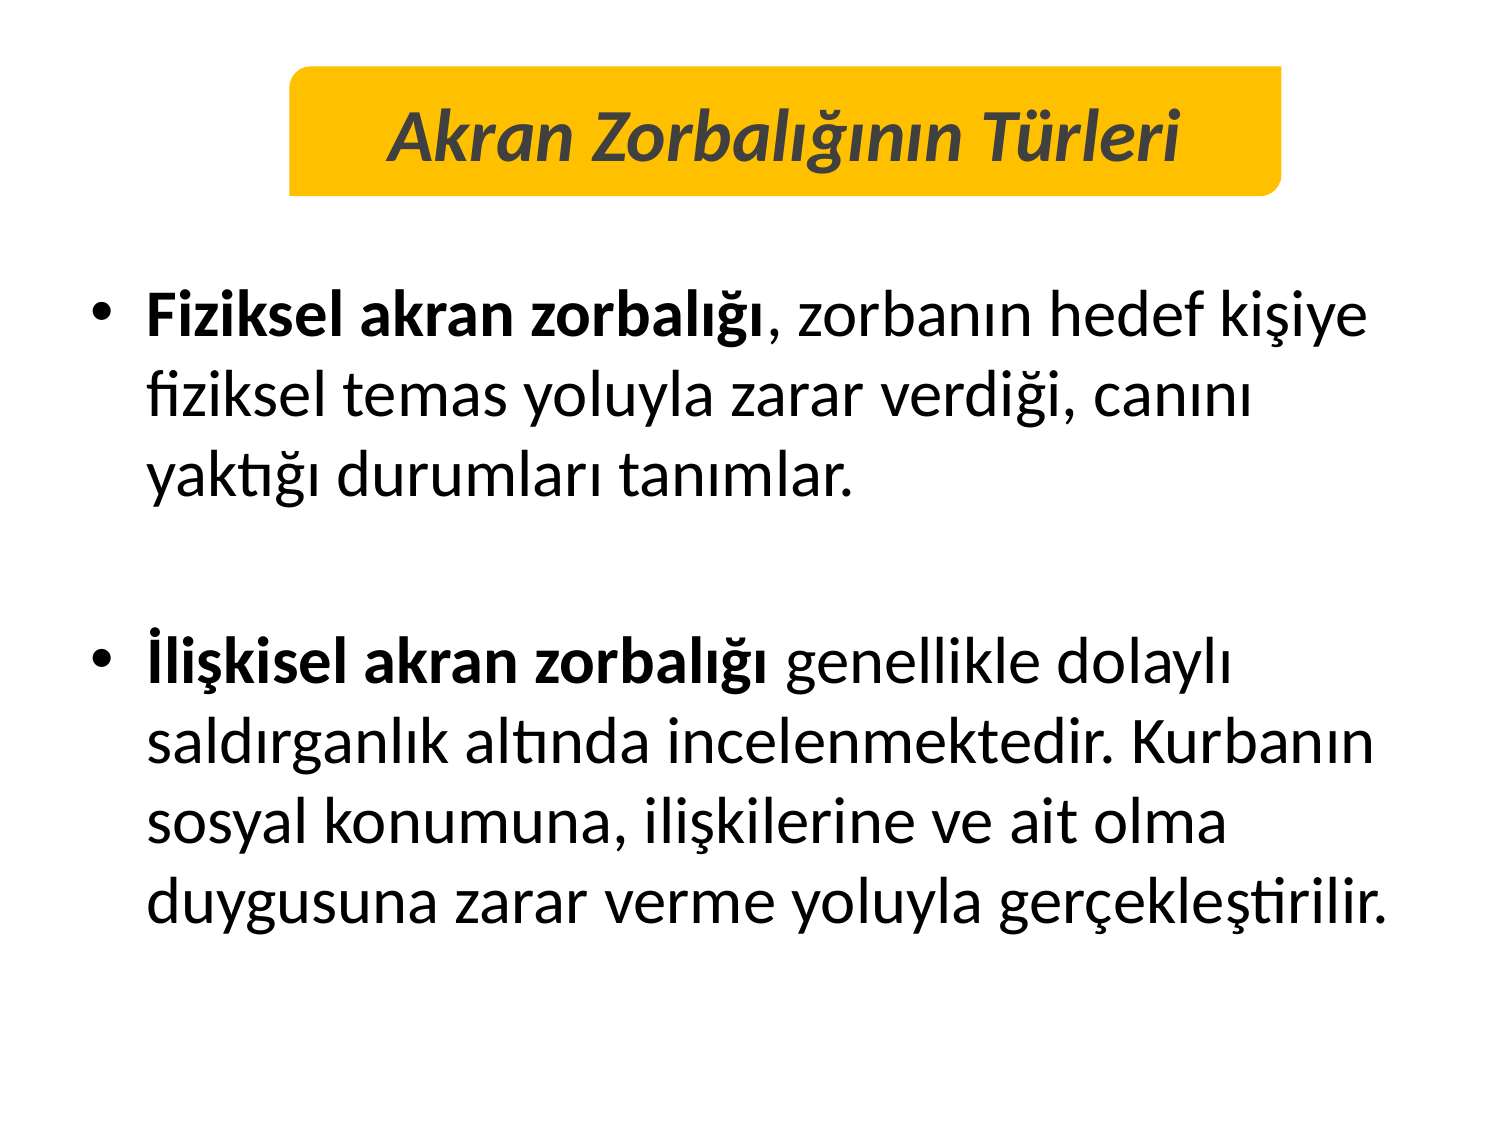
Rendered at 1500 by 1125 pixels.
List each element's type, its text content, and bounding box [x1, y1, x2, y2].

list Fiziksel akran zorbalığı, zorbanın hedef kişiye fiziksel temas yoluyla zarar verdiği, canını yaktığı durumları tanımlar. İlişkisel akran zorbalığı genellikle dolaylı saldırganlık altında incelenmektedir. Kurbanın sosyal konumuna, ilişkilerine ve ait olma duygusuna zarar verme yoluyla gerçekleştirilir. [75, 262, 1425, 1005]
text_box Akran Zorbalığının Türleri [289, 66, 1282, 197]
